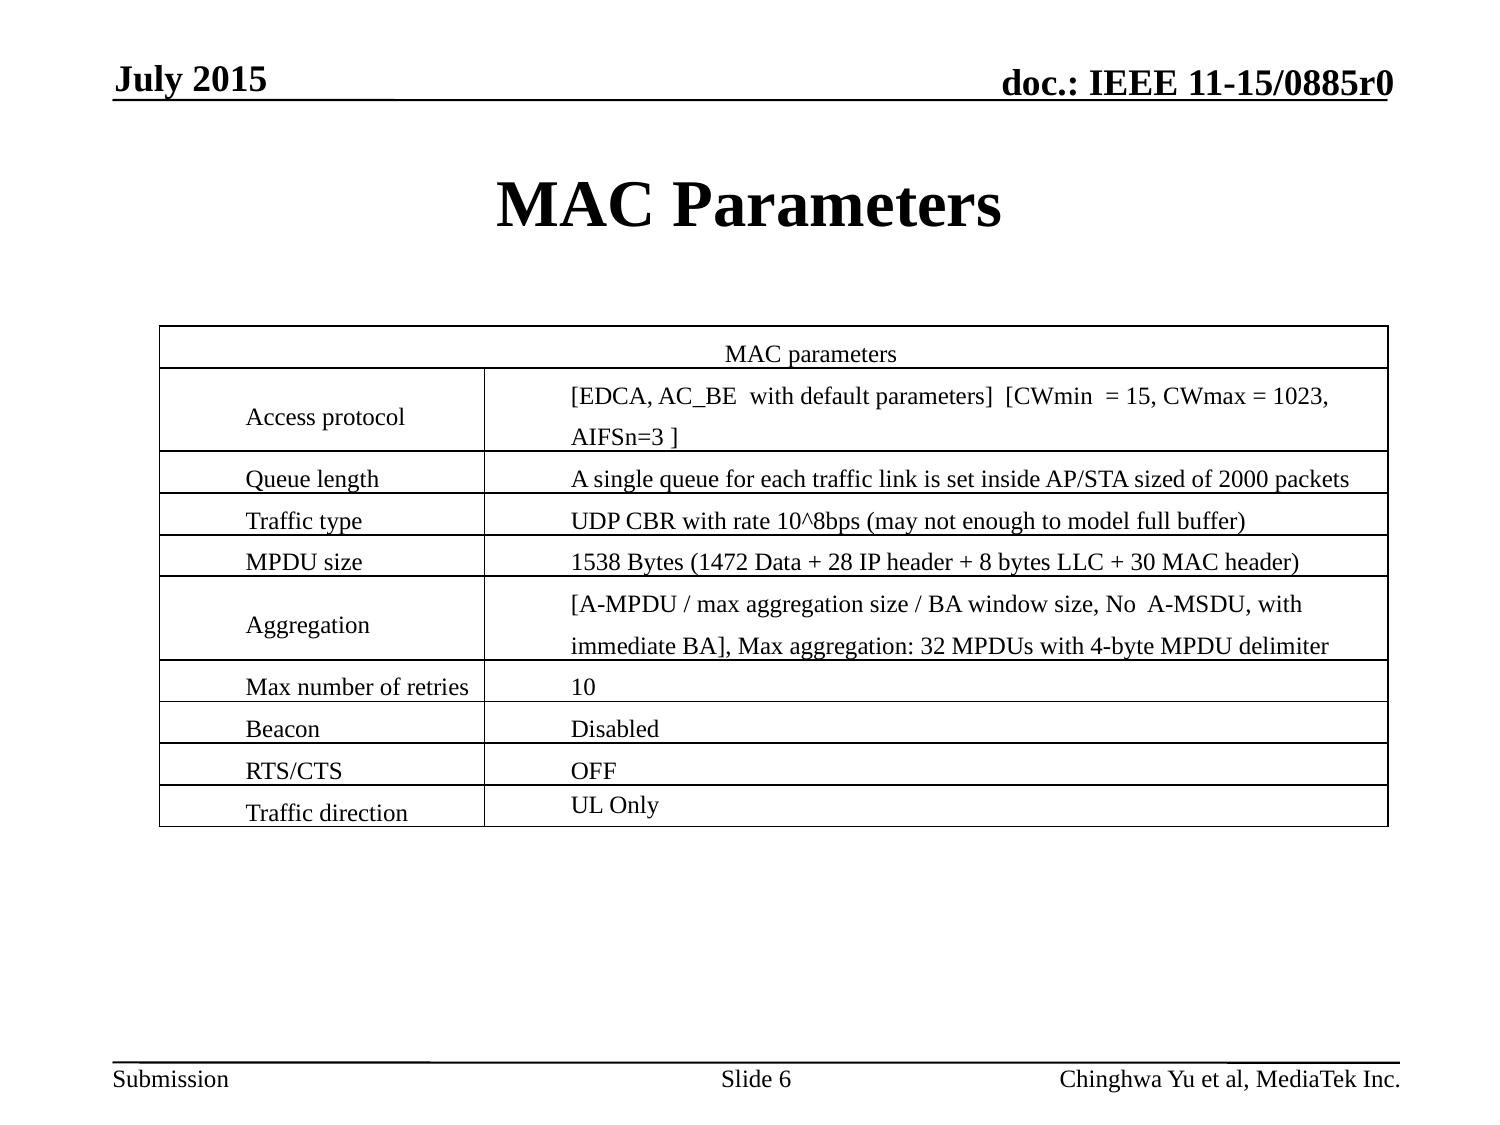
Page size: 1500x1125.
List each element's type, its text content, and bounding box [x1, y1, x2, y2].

table_cell UDP CBR with rate 10^8bps (may not enough to model full buffer) [485, 494, 1387, 534]
table_cell Access protocol [160, 369, 484, 450]
table_cell UL Only [485, 786, 1387, 826]
table_cell A single queue for each traffic link is set inside AP/STA sized of 2000 packets [485, 452, 1387, 492]
table_cell OFF [485, 744, 1387, 784]
table_cell Beacon [160, 702, 484, 742]
table_cell MPDU size [160, 536, 484, 575]
footer Chinghwa Yu et al, MediaTek Inc. [878, 1061, 1402, 1093]
table_cell 1538 Bytes (1472 Data + 28 IP header + 8 bytes LLC + 30 MAC header) [485, 536, 1387, 575]
title MAC Parameters [112, 112, 1388, 288]
table_cell Disabled [485, 702, 1387, 742]
table_cell Max number of retries [160, 661, 484, 701]
table_cell Queue length [160, 452, 484, 492]
table_cell Traffic direction [160, 786, 484, 826]
table_cell [EDCA, AC_BE with default parameters] [CWmin = 15, CWmax = 1023, AIFSn=3 ] [485, 369, 1387, 450]
table_cell [A-MPDU / max aggregation size / BA window size, No A-MSDU, with immediate BA], Max aggregation: 32 MPDUs with 4-byte MPDU delimiter [485, 577, 1387, 659]
table_cell RTS/CTS [160, 744, 484, 784]
table_cell Aggregation [160, 577, 484, 659]
table_cell 10 [485, 661, 1387, 701]
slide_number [114, 54, 493, 100]
slide_number Slide 6 [712, 1061, 800, 1123]
table_header MAC parameters [160, 327, 1387, 367]
table_cell Traffic type [160, 494, 484, 534]
